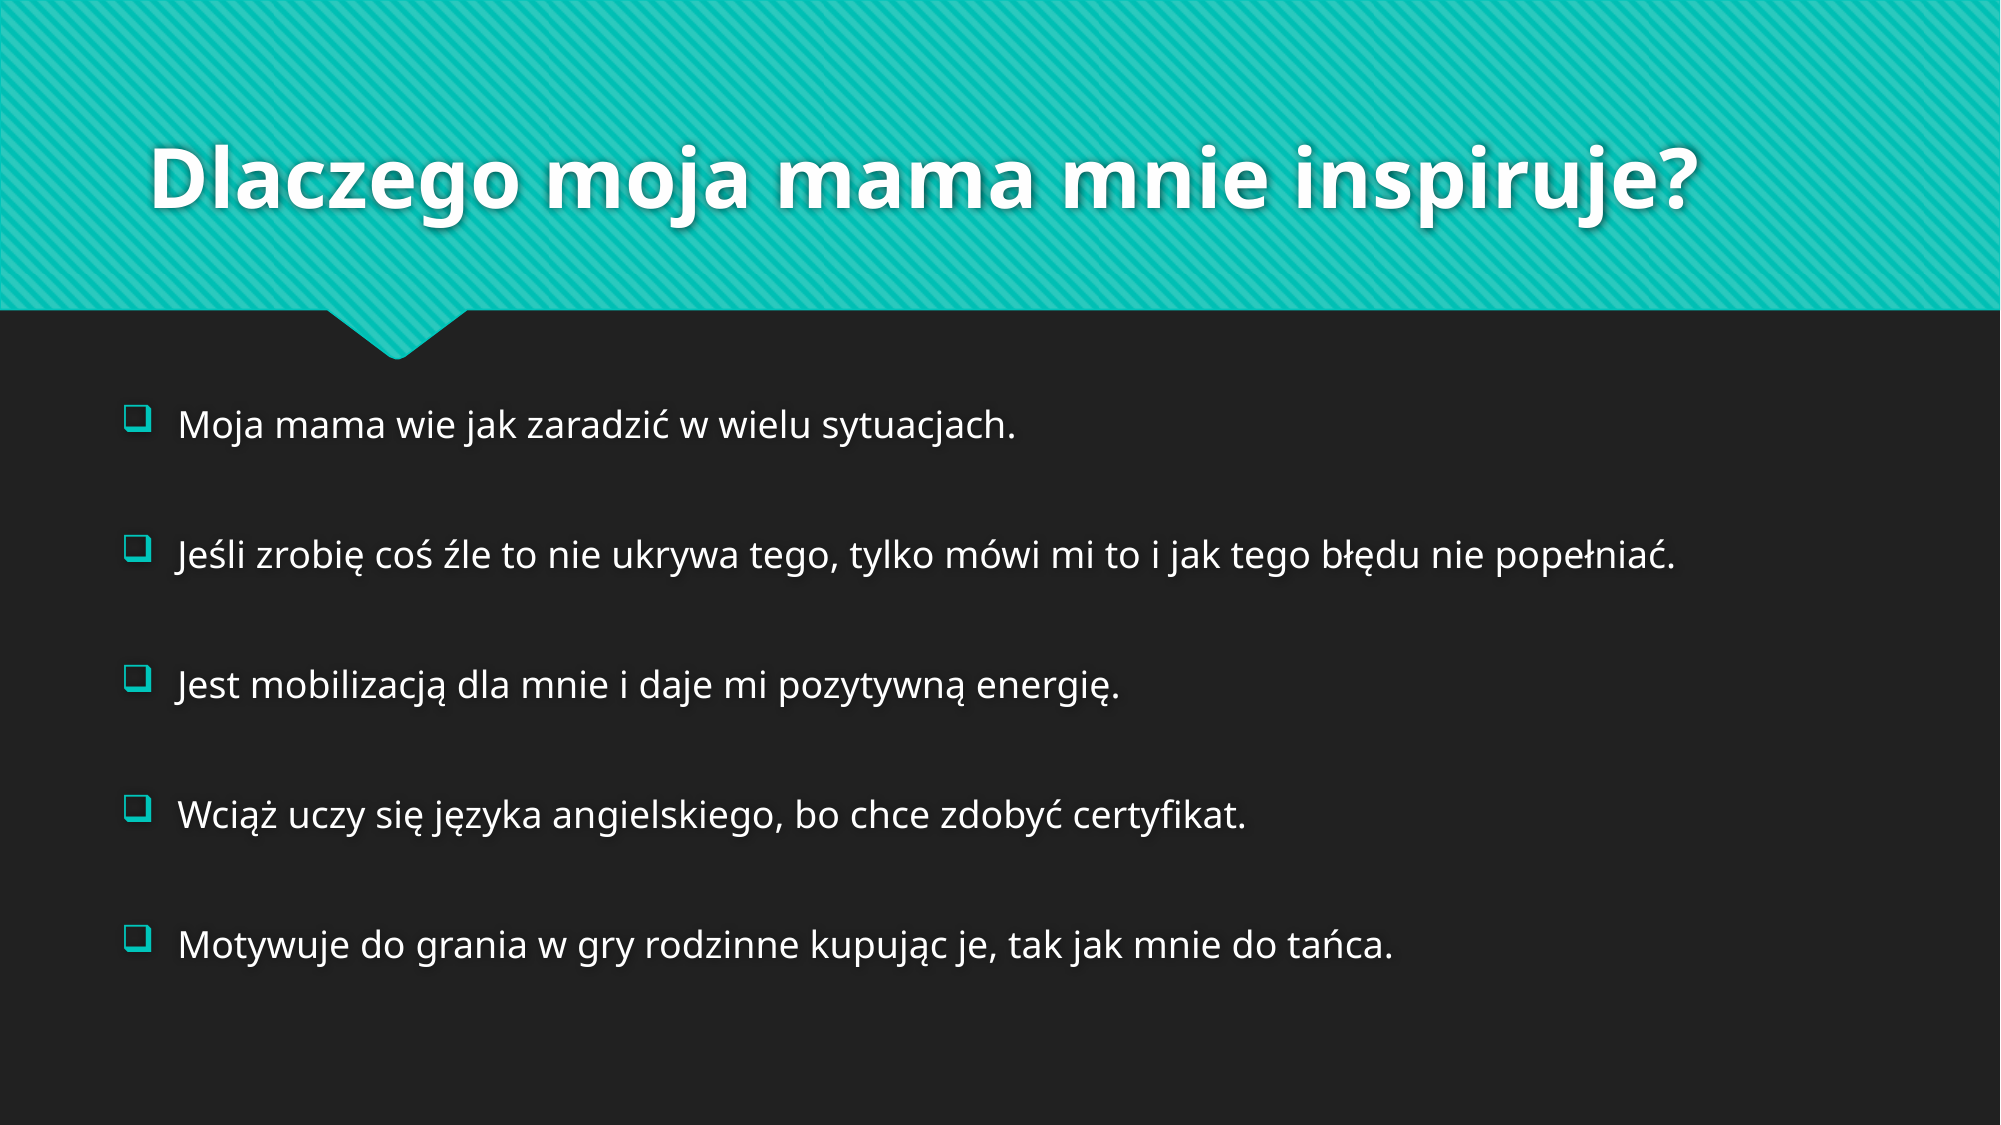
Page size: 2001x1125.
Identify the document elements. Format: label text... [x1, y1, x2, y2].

title Dlaczego moja mama mnie inspiruje? [132, 73, 1868, 233]
list Moja mama wie jak zaradzić w wielu sytuacjach. Jeśli zrobię coś źle to nie ukrywa tego, tylko mówi mi to i jak tego błędu nie popełniać. Jest mobilizacją dla mnie i daje mi pozytywną energię. Wciąż uczy się języka angielskiego, bo chce zdobyć certyfikat. Motywuje do grania w gry rodzinne kupując je, tak jak mnie do tańca. [106, 350, 1843, 1082]
